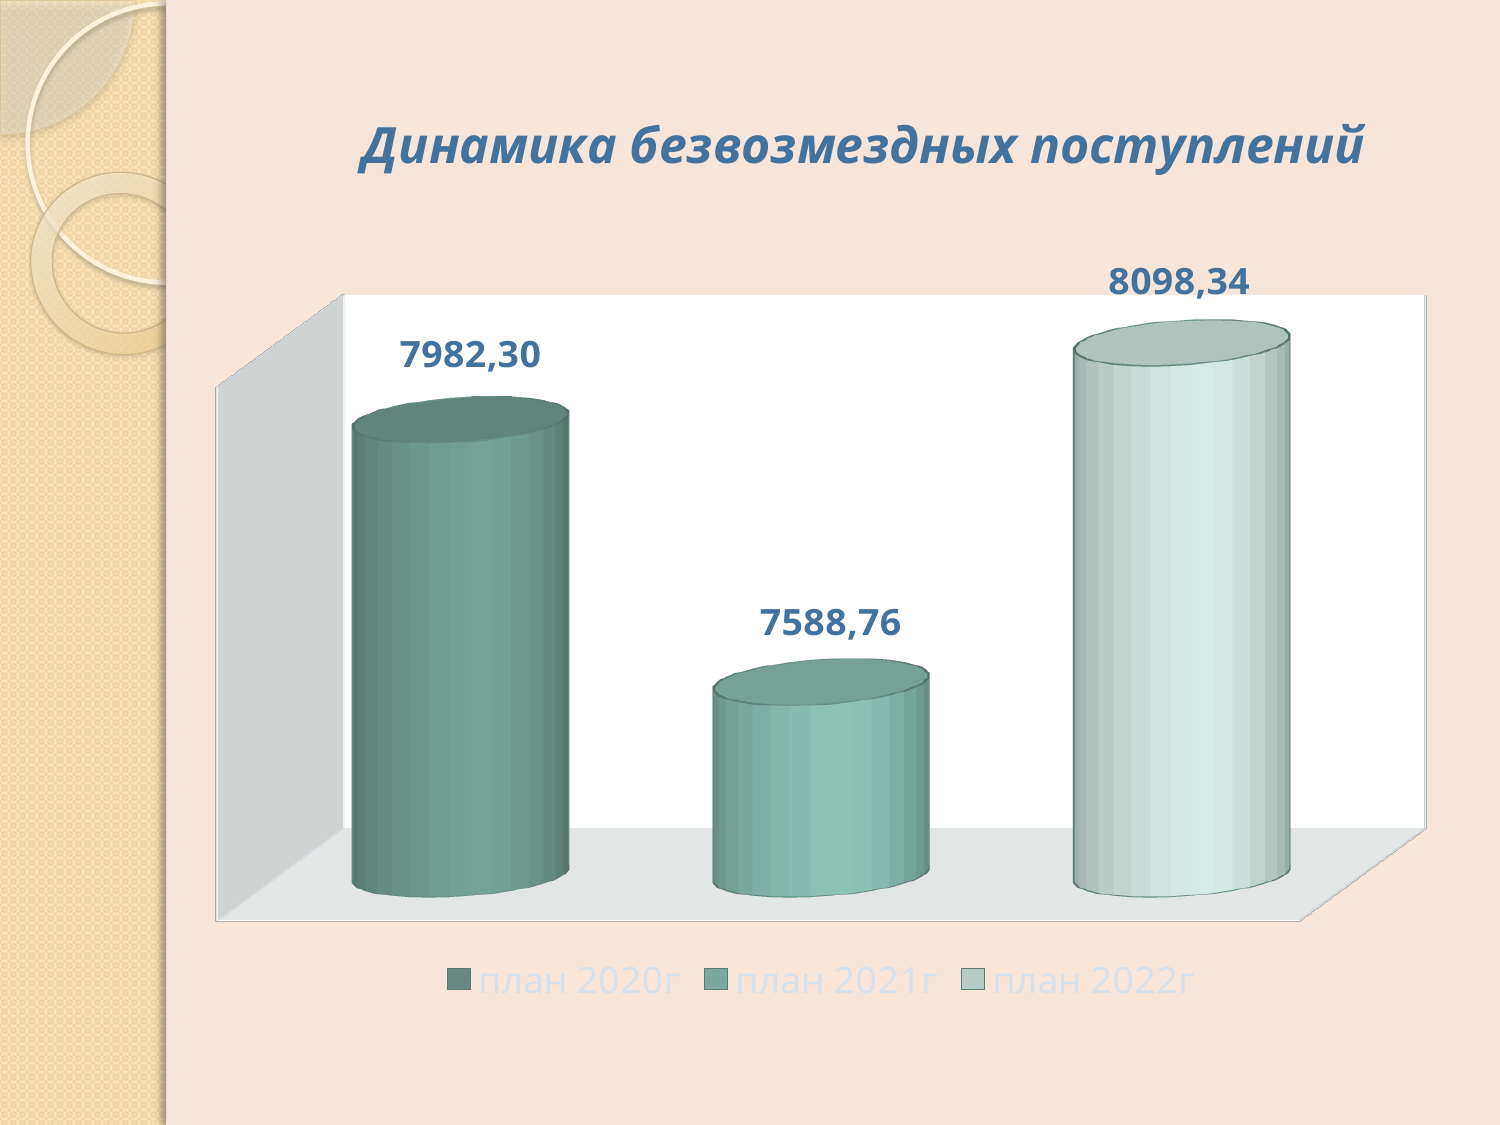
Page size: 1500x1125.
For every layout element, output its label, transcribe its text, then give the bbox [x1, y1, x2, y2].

chart [182, 255, 1459, 1012]
title Динамика безвозмездных поступлений [163, 90, 1500, 197]
